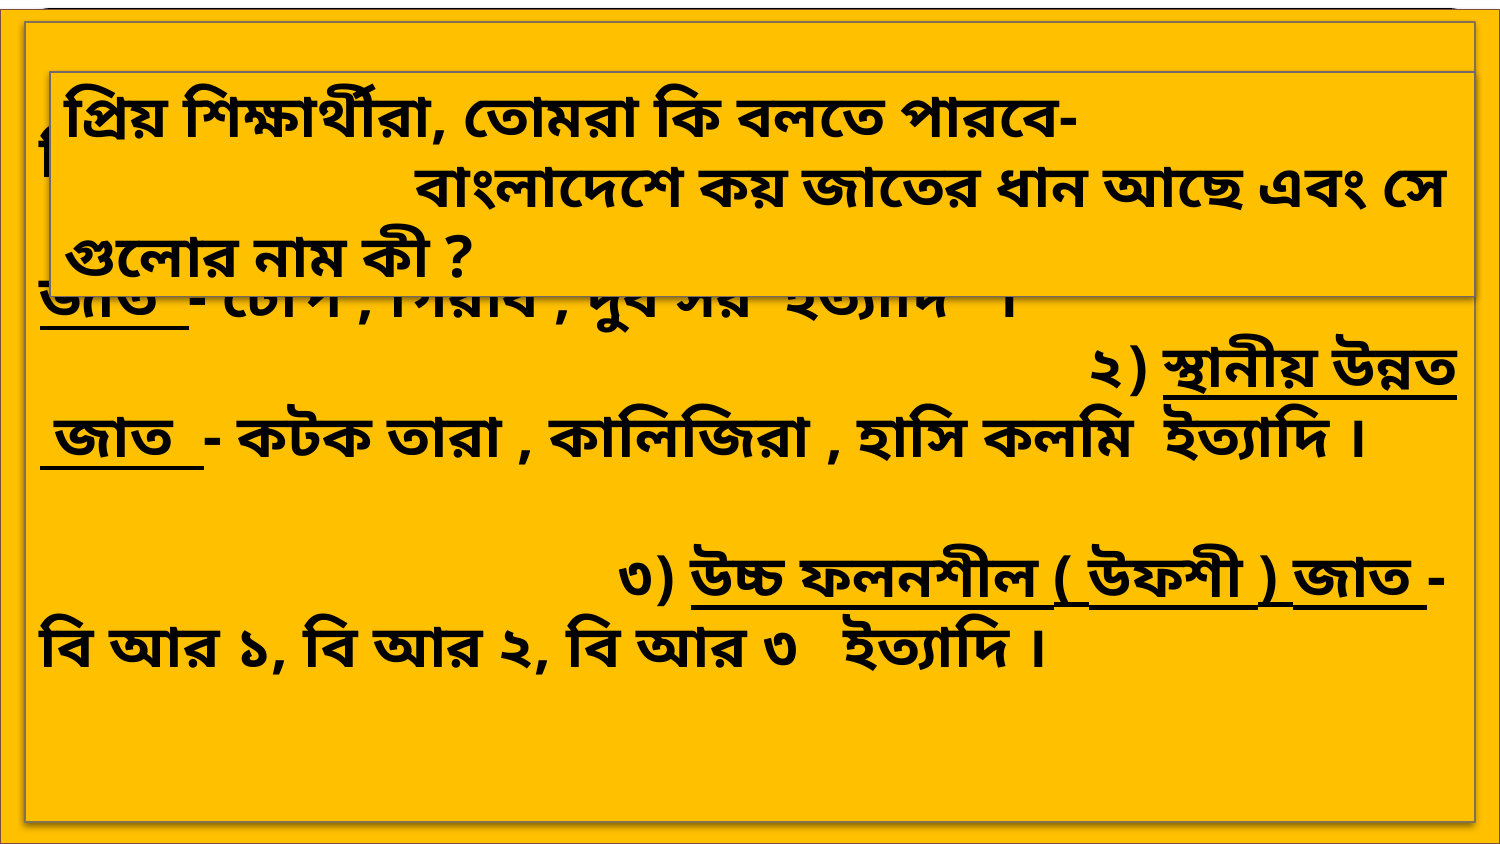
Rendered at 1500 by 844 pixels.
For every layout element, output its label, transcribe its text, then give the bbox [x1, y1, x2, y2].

text_box প্রিয় শিক্ষার্থীরা, তোমরা কি বলতে পারবে- বাংলাদেশে কয় জাতের ধান আছে এবং সে গুলোর নাম কী ? [49, 71, 1476, 297]
text_box [0, 9, 1500, 844]
text_box তিন জাতের ধান আছে, যেমন - ১) স্থানীয় জাত - টেঁপি , গিরবি , দুধ সর ইত্যাদি । ২) স্থানীয় উন্নত জাত - কটক তারা , কালিজিরা , হাসি কলমি ইত্যাদি । ৩) উচ্চ ফলনশীল ( উফশী ) জাত - বি আর ১, বি আর ২, বি আর ৩ ইত্যাদি । [24, 21, 1476, 823]
